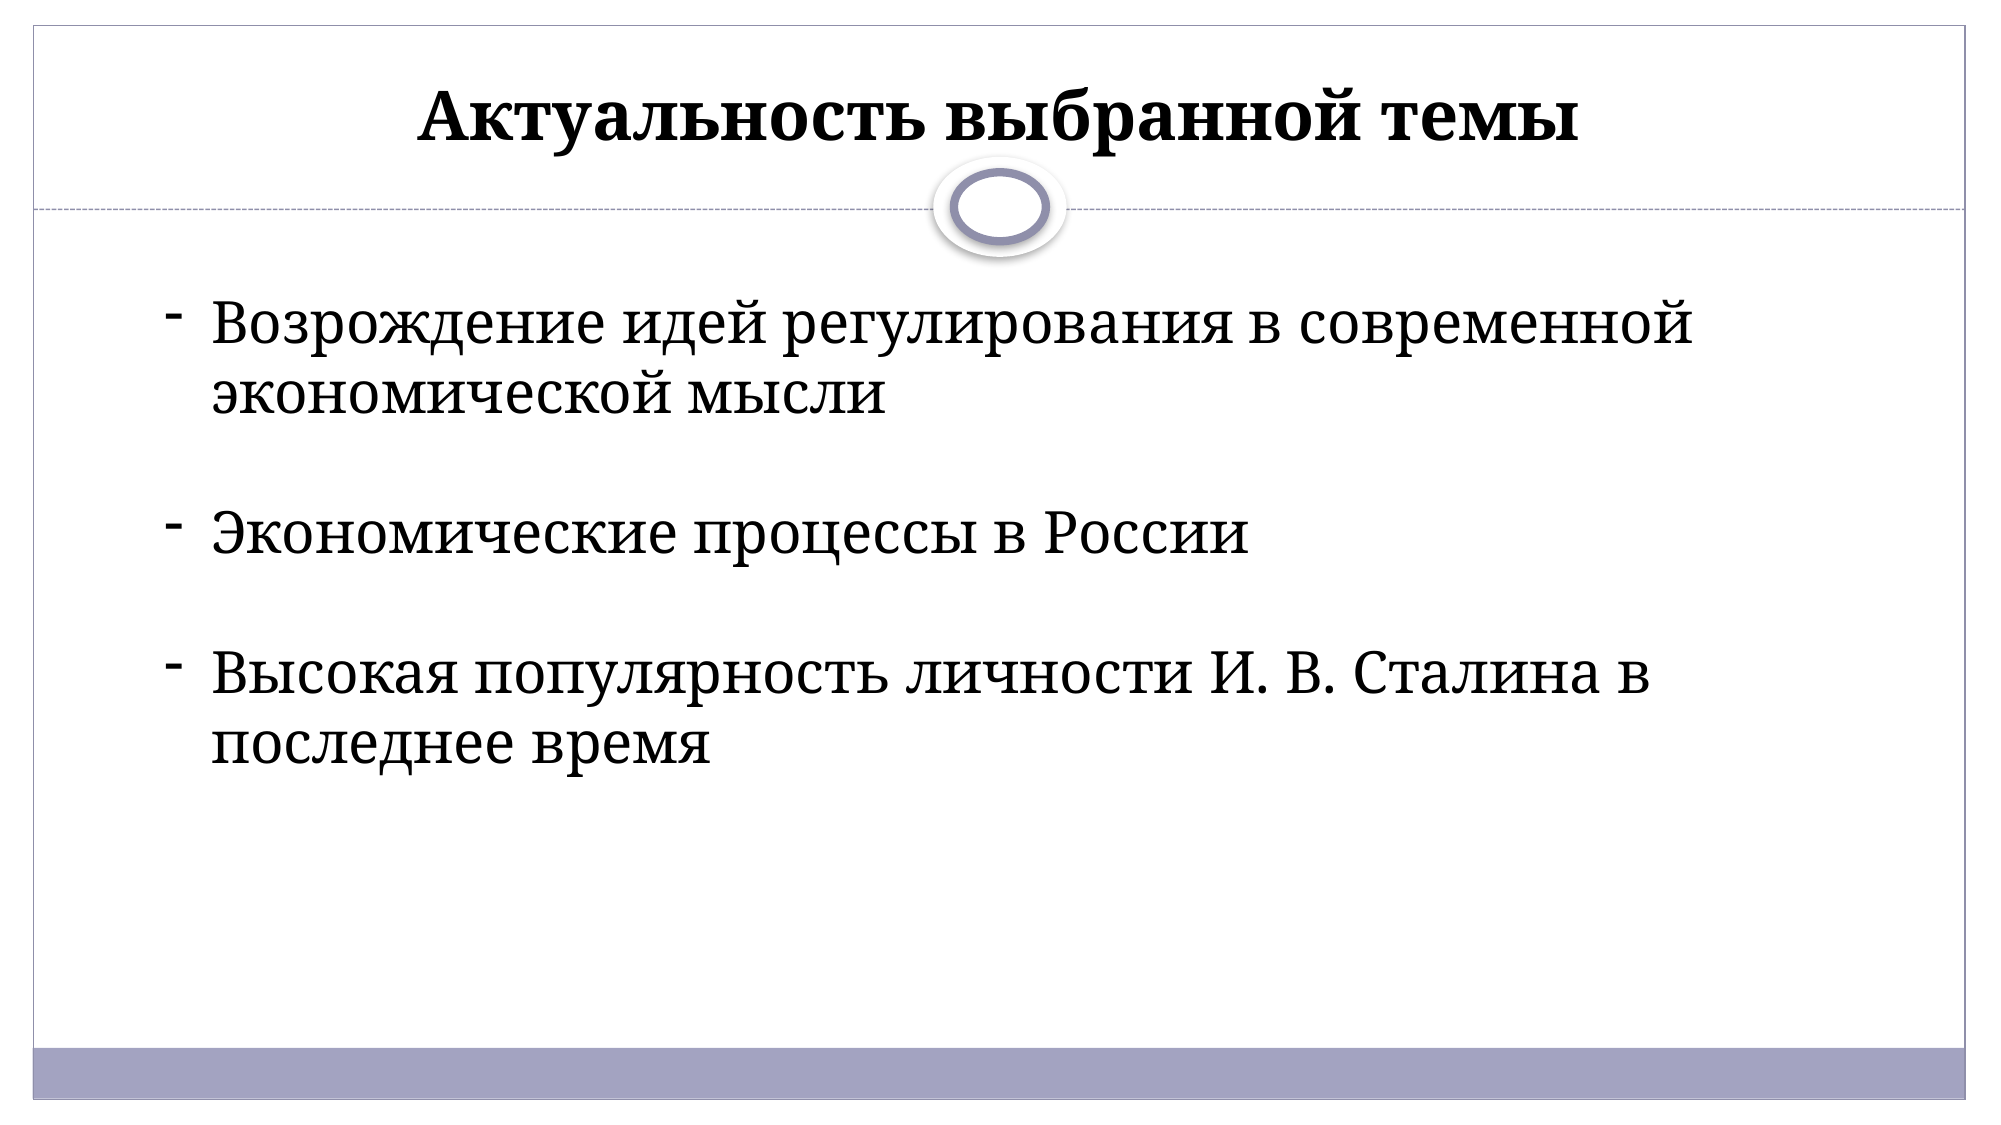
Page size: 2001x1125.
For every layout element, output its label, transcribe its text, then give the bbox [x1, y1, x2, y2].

text_box Возрождение идей регулирования в современной экономической мысли Экономические процессы в России Высокая популярность личности И. В. Сталина в последнее время [149, 277, 1850, 783]
title Актуальность выбранной темы [66, 37, 1933, 162]
